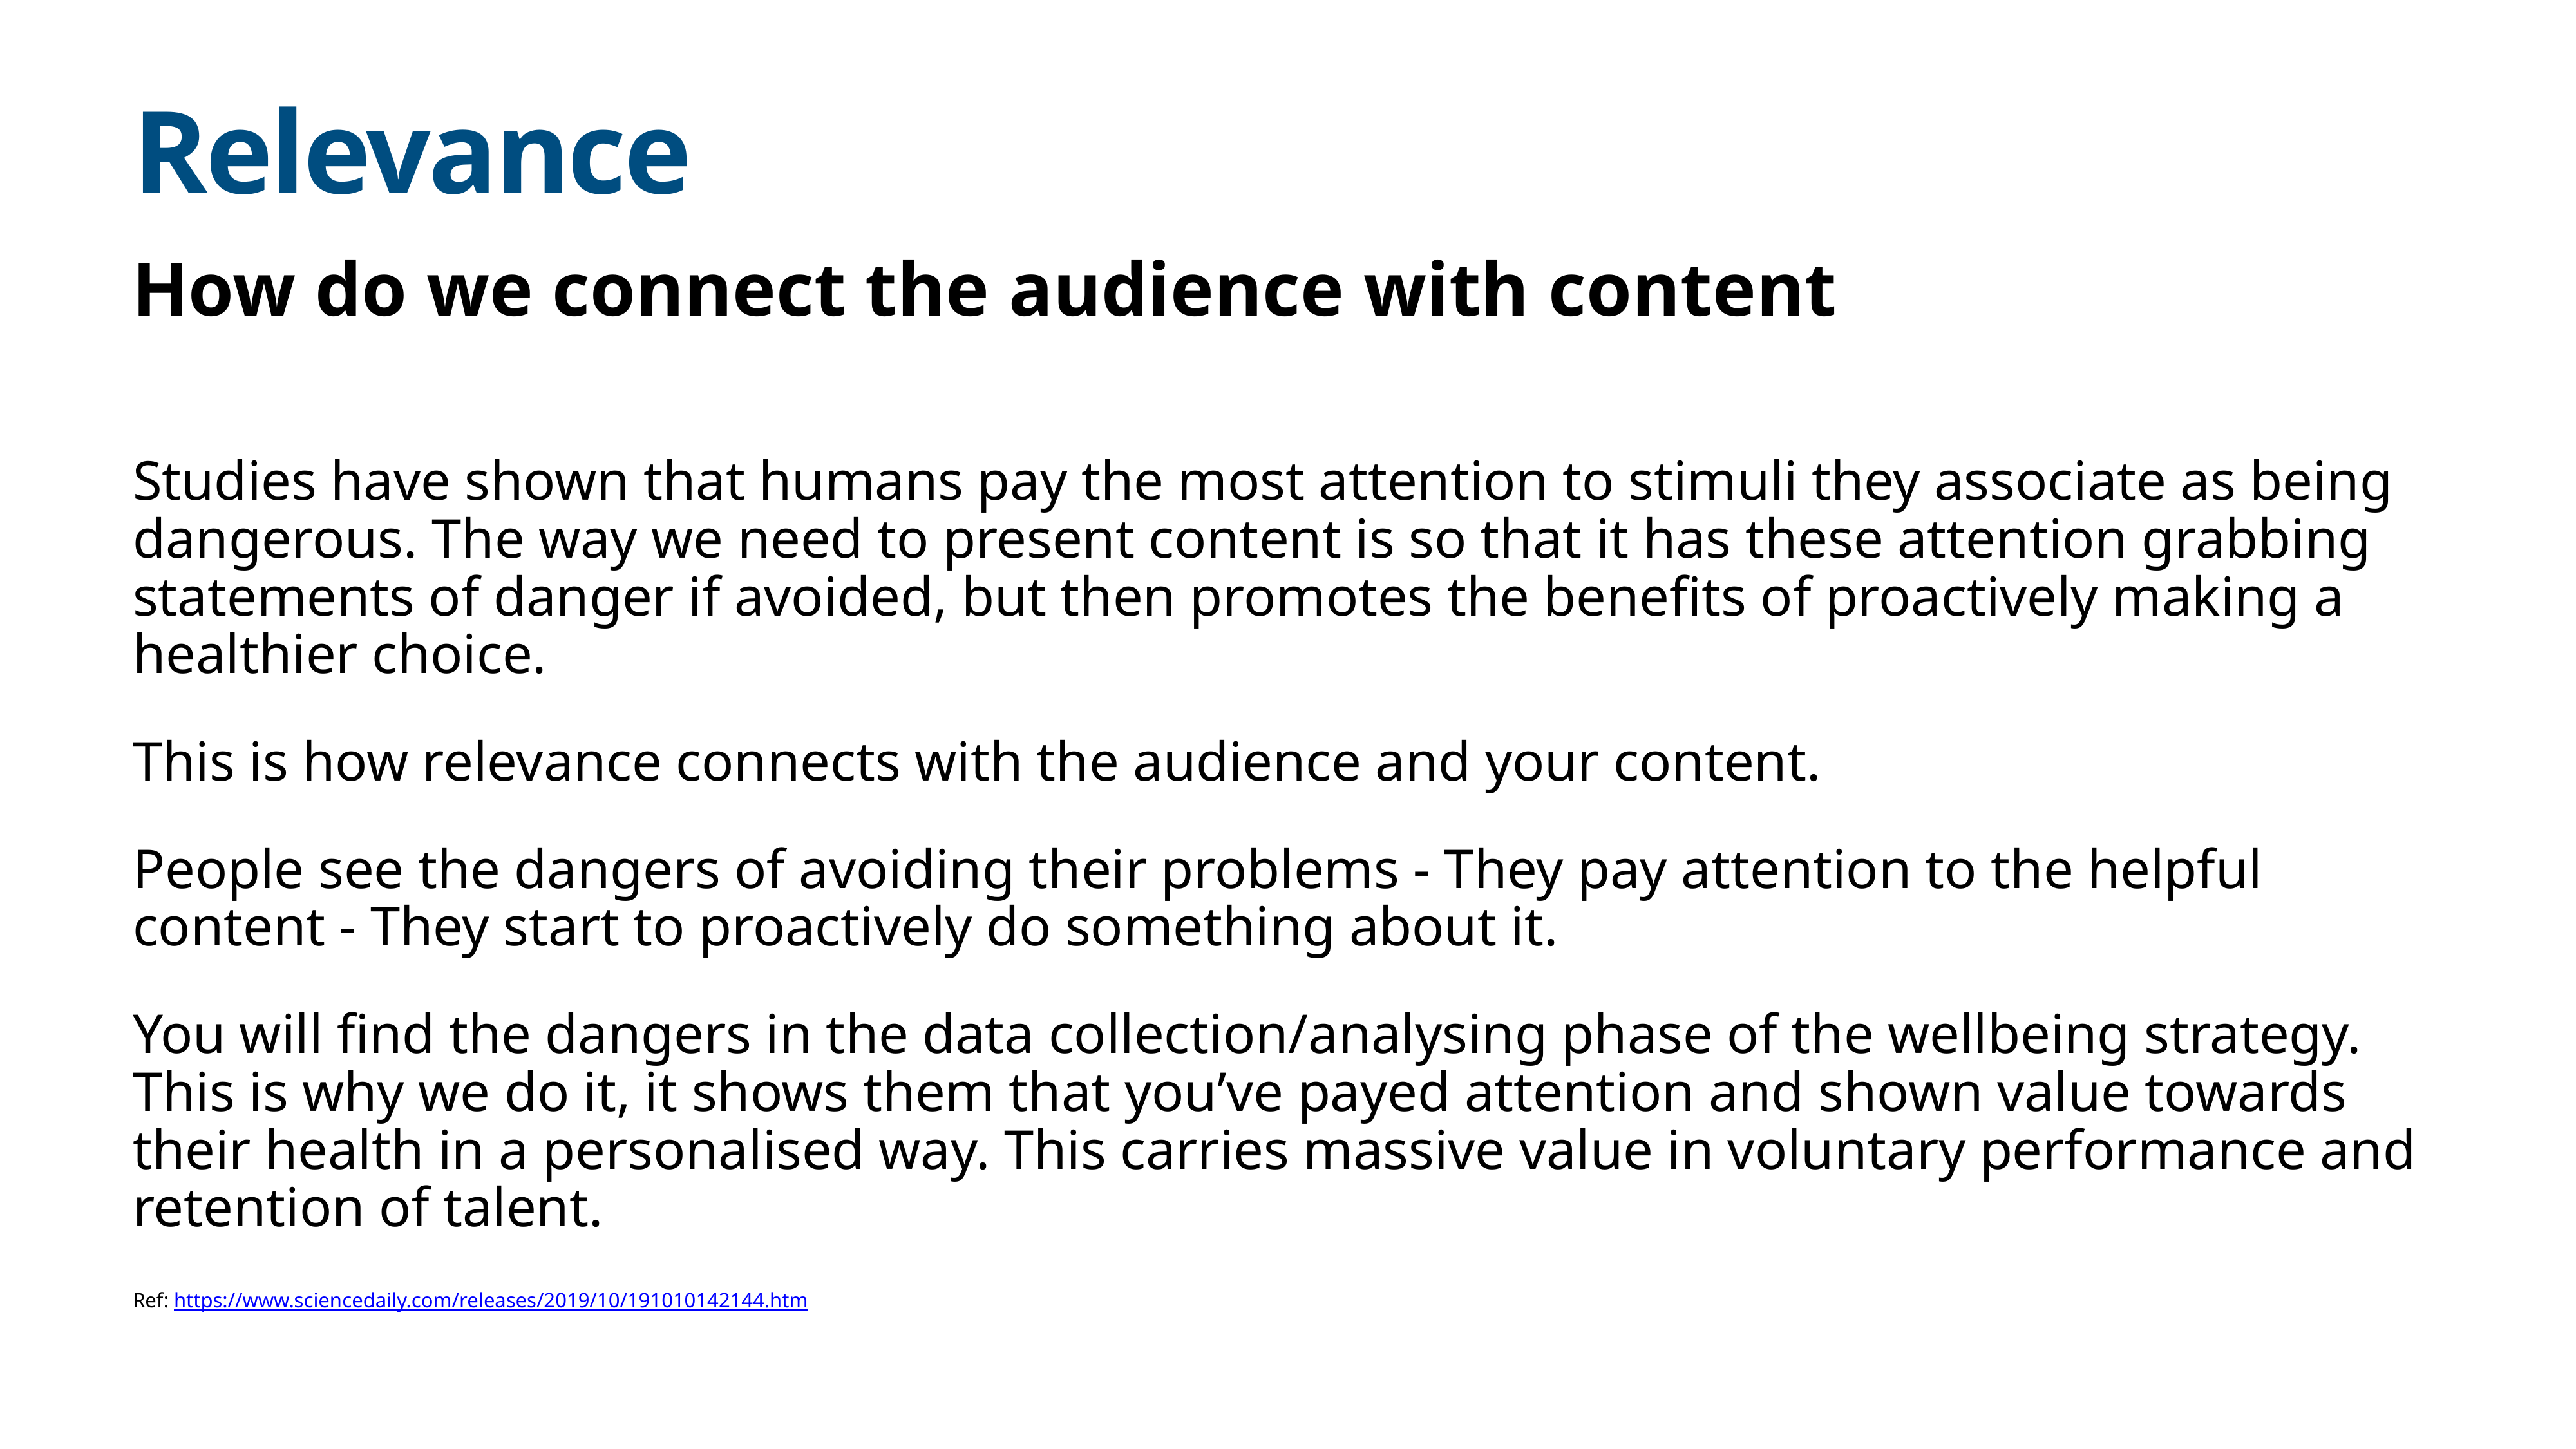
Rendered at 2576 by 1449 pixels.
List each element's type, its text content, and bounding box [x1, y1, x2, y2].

list How do we connect the audience with content [127, 236, 2449, 337]
list Studies have shown that humans pay the most attention to stimuli they associate as being dangerous. The way we need to present content is so that it has these attention grabbing statements of danger if avoided, but then promotes the benefits of proactively making a healthier choice. This is how relevance connects with the audience and your content. People see the dangers of avoiding their problems - They pay attention to the helpful content - They start to proactively do something about it. You will find the dangers in the data collection/analysing phase of the wellbeing strategy. This is why we do it, it shows them that you’ve payed attention and shown value towards their health in a personalised way. This carries massive value in voluntary performance and retention of talent. Ref: https://www.sciencedaily.com/releases/2019/10/191010142144.htm [127, 448, 2449, 1321]
title Relevance [127, 100, 2449, 236]
